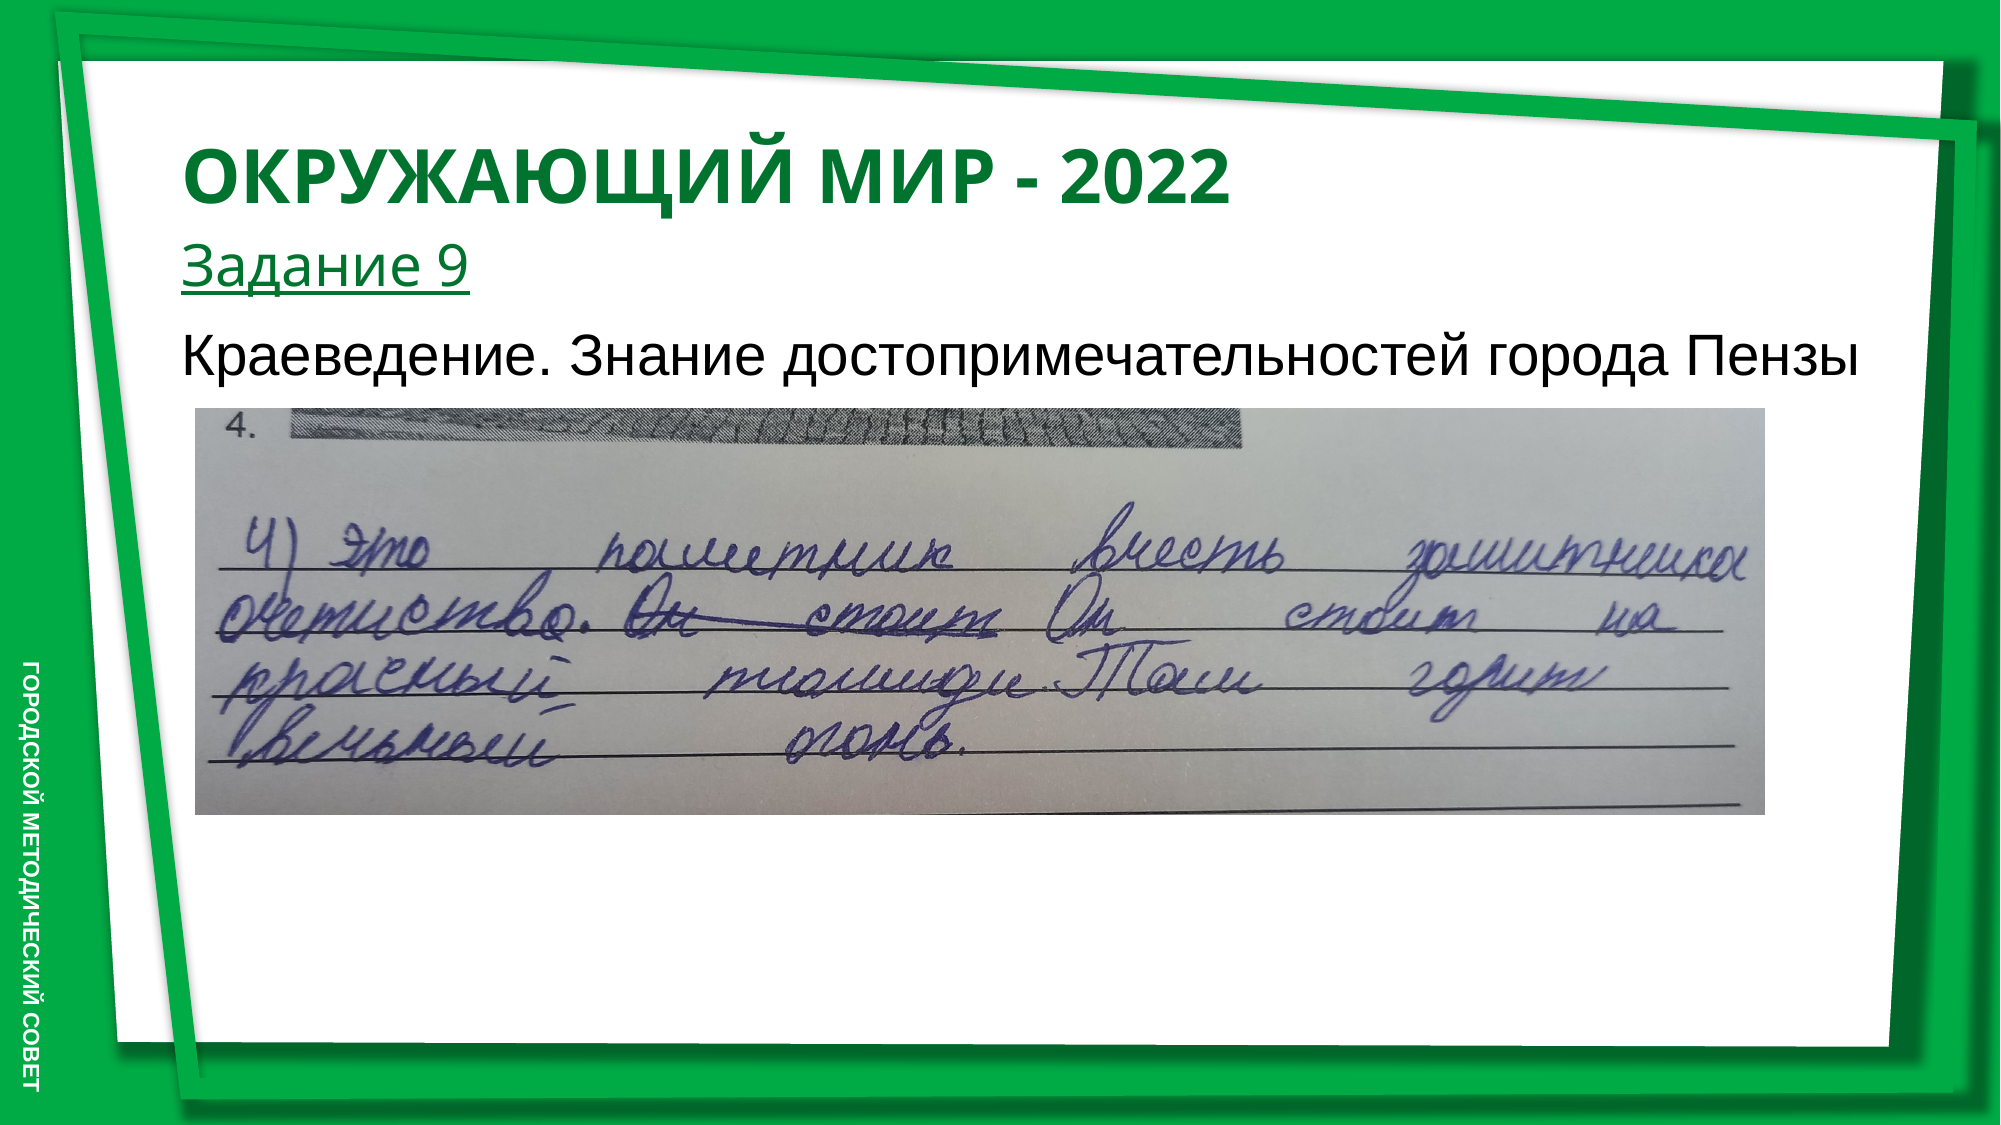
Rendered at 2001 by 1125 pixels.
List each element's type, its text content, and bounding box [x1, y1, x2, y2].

text_box Задание 9 [166, 220, 597, 309]
text_box Краеведение. Знание достопримечательностей города Пензы [166, 309, 1898, 416]
picture [195, 408, 1766, 815]
text_box ОКРУЖАЮЩИЙ МИР - 2022 [166, 121, 1271, 227]
